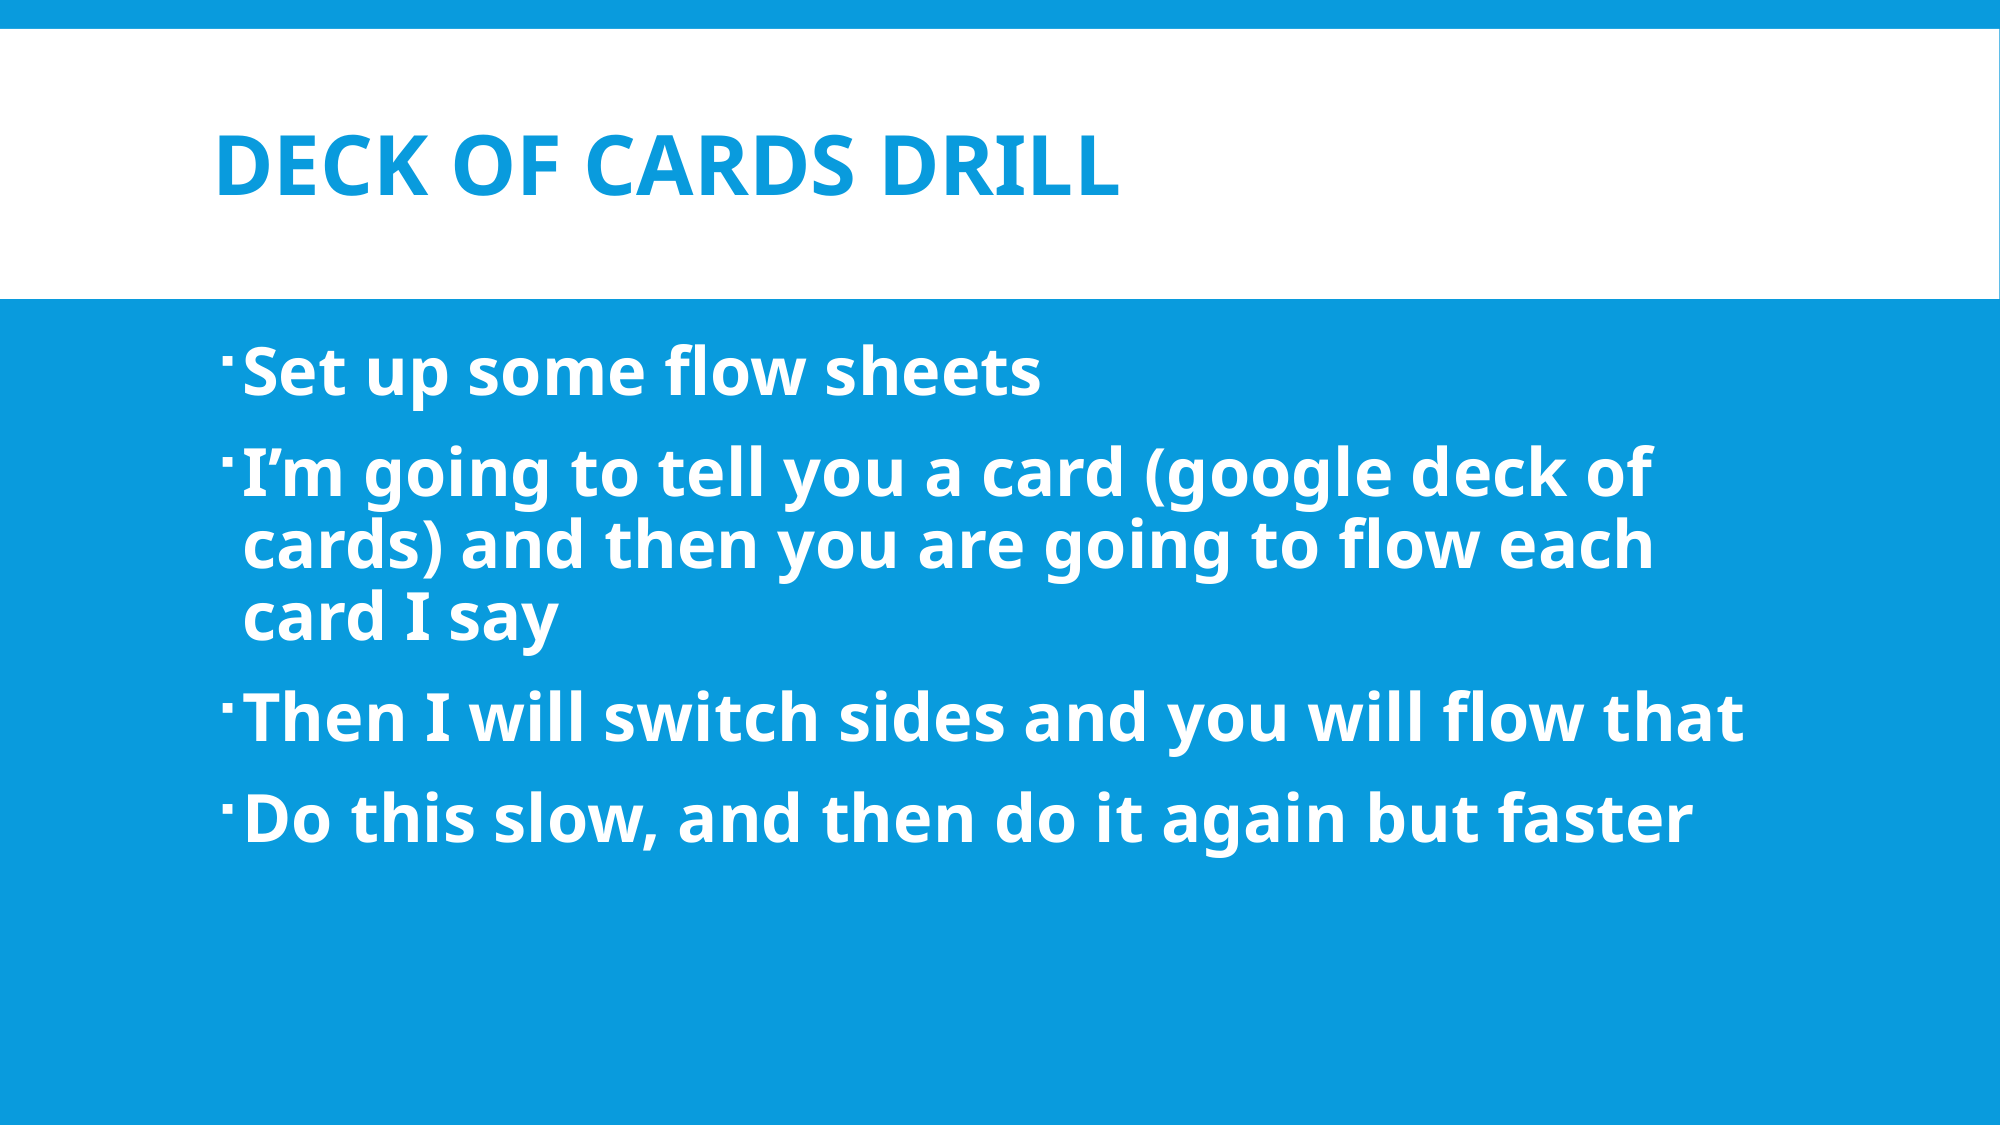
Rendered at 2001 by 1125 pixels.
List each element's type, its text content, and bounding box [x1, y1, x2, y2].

title Deck of cards drill [197, 46, 1803, 295]
list Set up some flow sheets I’m going to tell you a card (google deck of cards) and then you are going to flow each card I say Then I will switch sides and you will flow that Do this slow, and then do it again but faster [197, 329, 1803, 1020]
